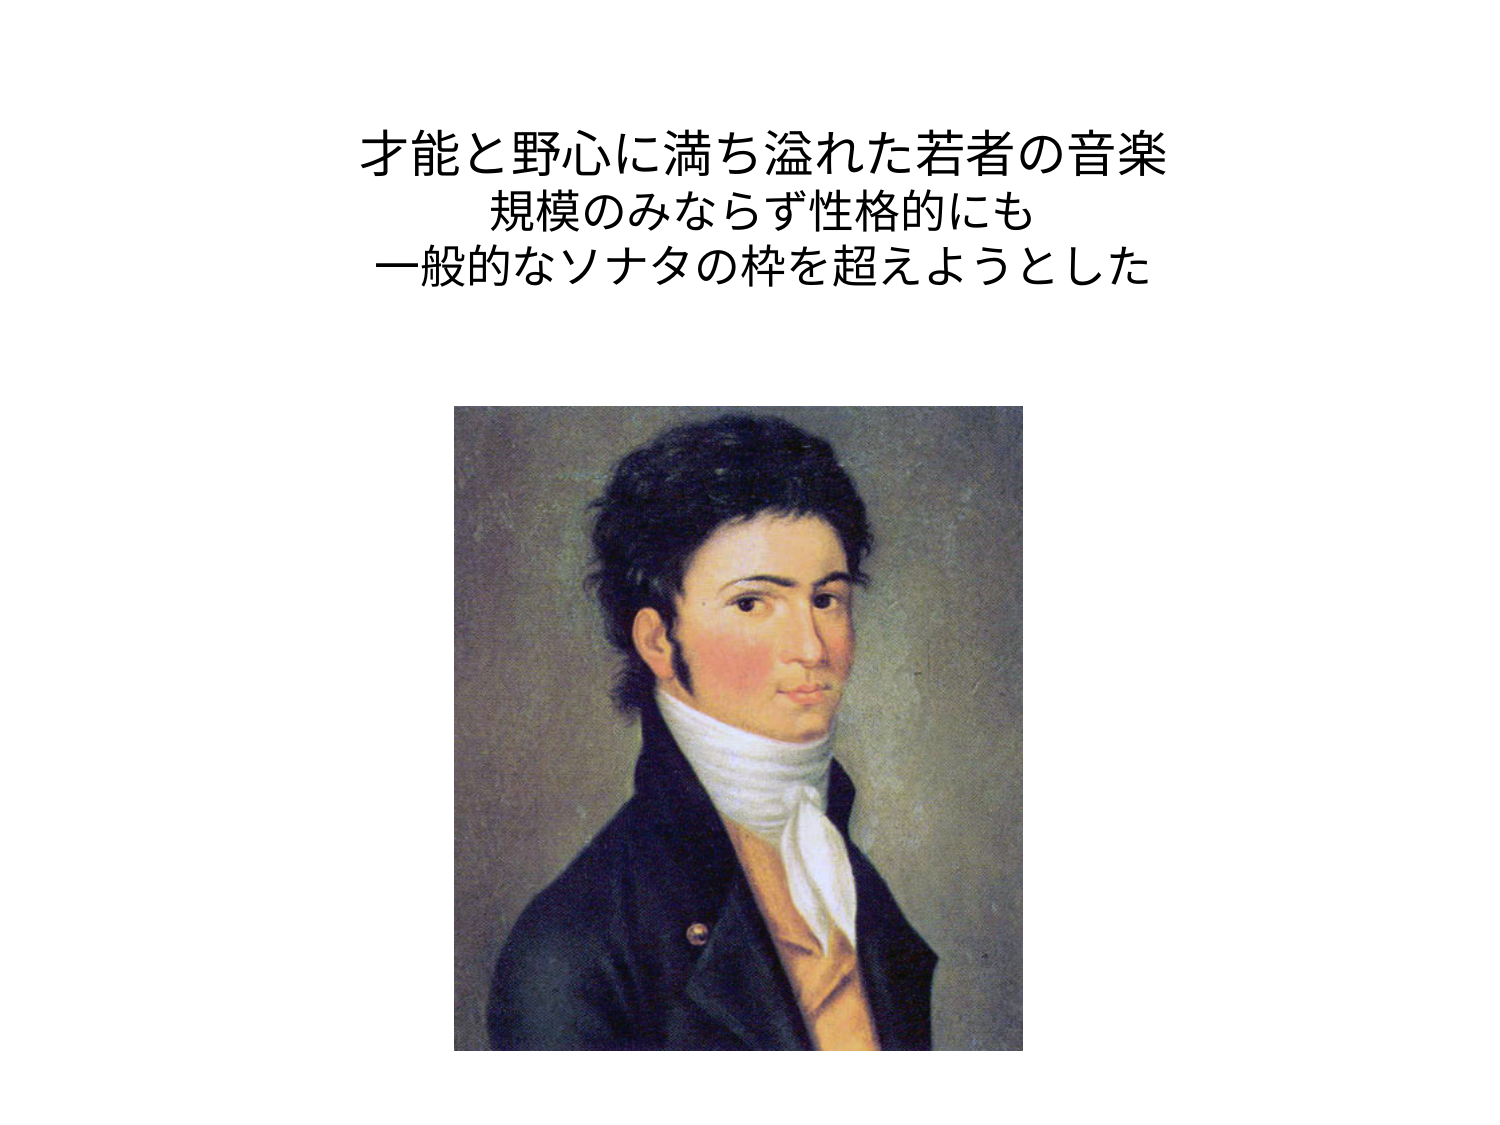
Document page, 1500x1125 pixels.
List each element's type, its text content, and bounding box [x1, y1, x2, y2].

title 才能と野心に満ち溢れた若者の音楽 規模のみならず性格的にも 一般的なソナタの枠を超えようとした [88, 113, 1439, 302]
picture [454, 406, 1023, 1052]
